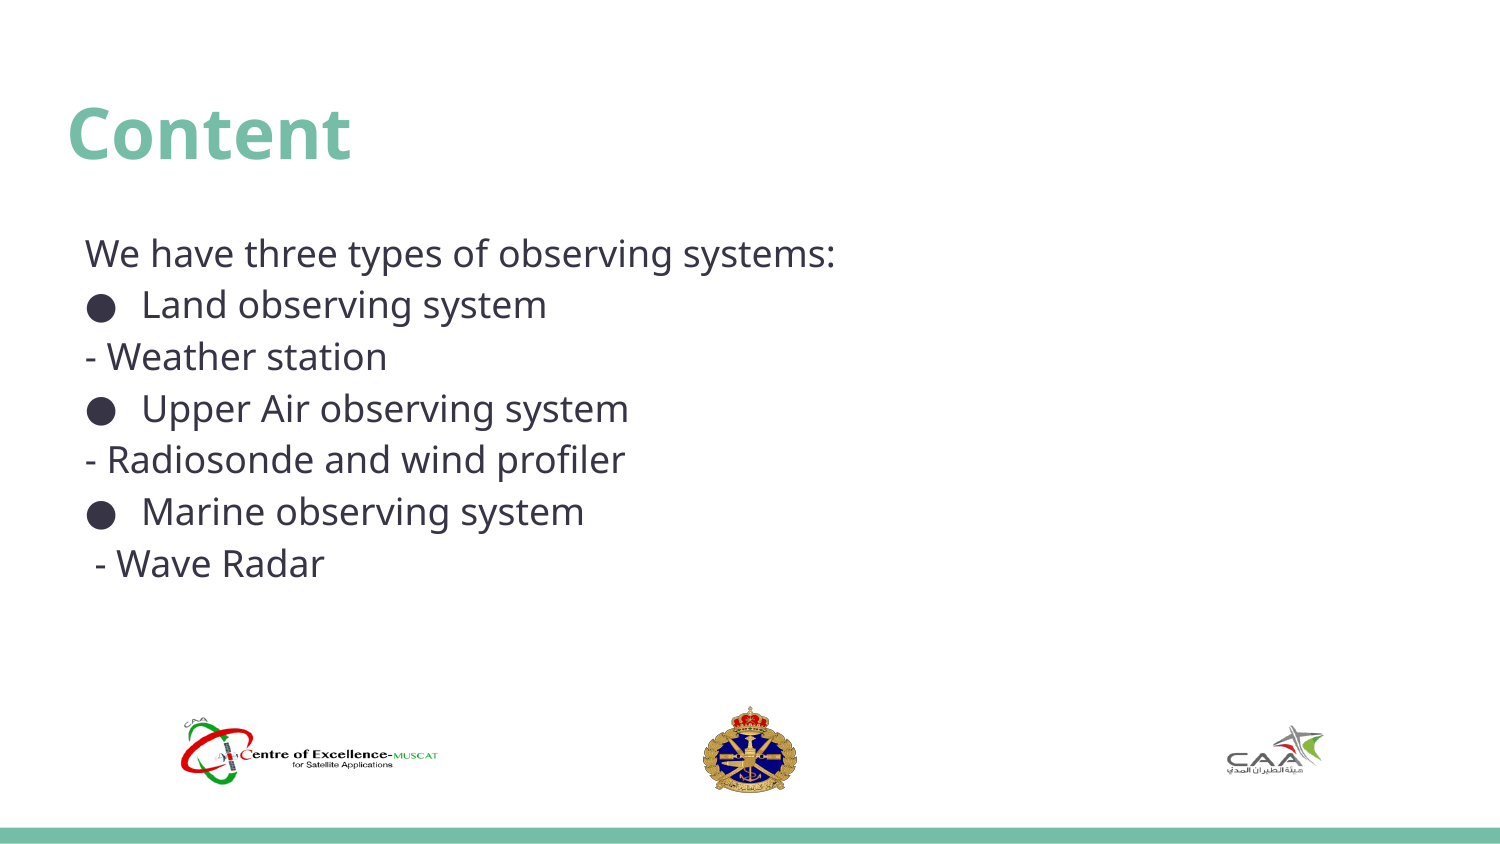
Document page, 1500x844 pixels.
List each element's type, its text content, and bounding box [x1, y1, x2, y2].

list We have three types of observing systems: Land observing system - Weather station Upper Air observing system - Radiosonde and wind profiler Marine observing system - Wave Radar [51, 207, 1449, 750]
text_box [172, 706, 1327, 793]
title Content [51, 72, 1449, 189]
